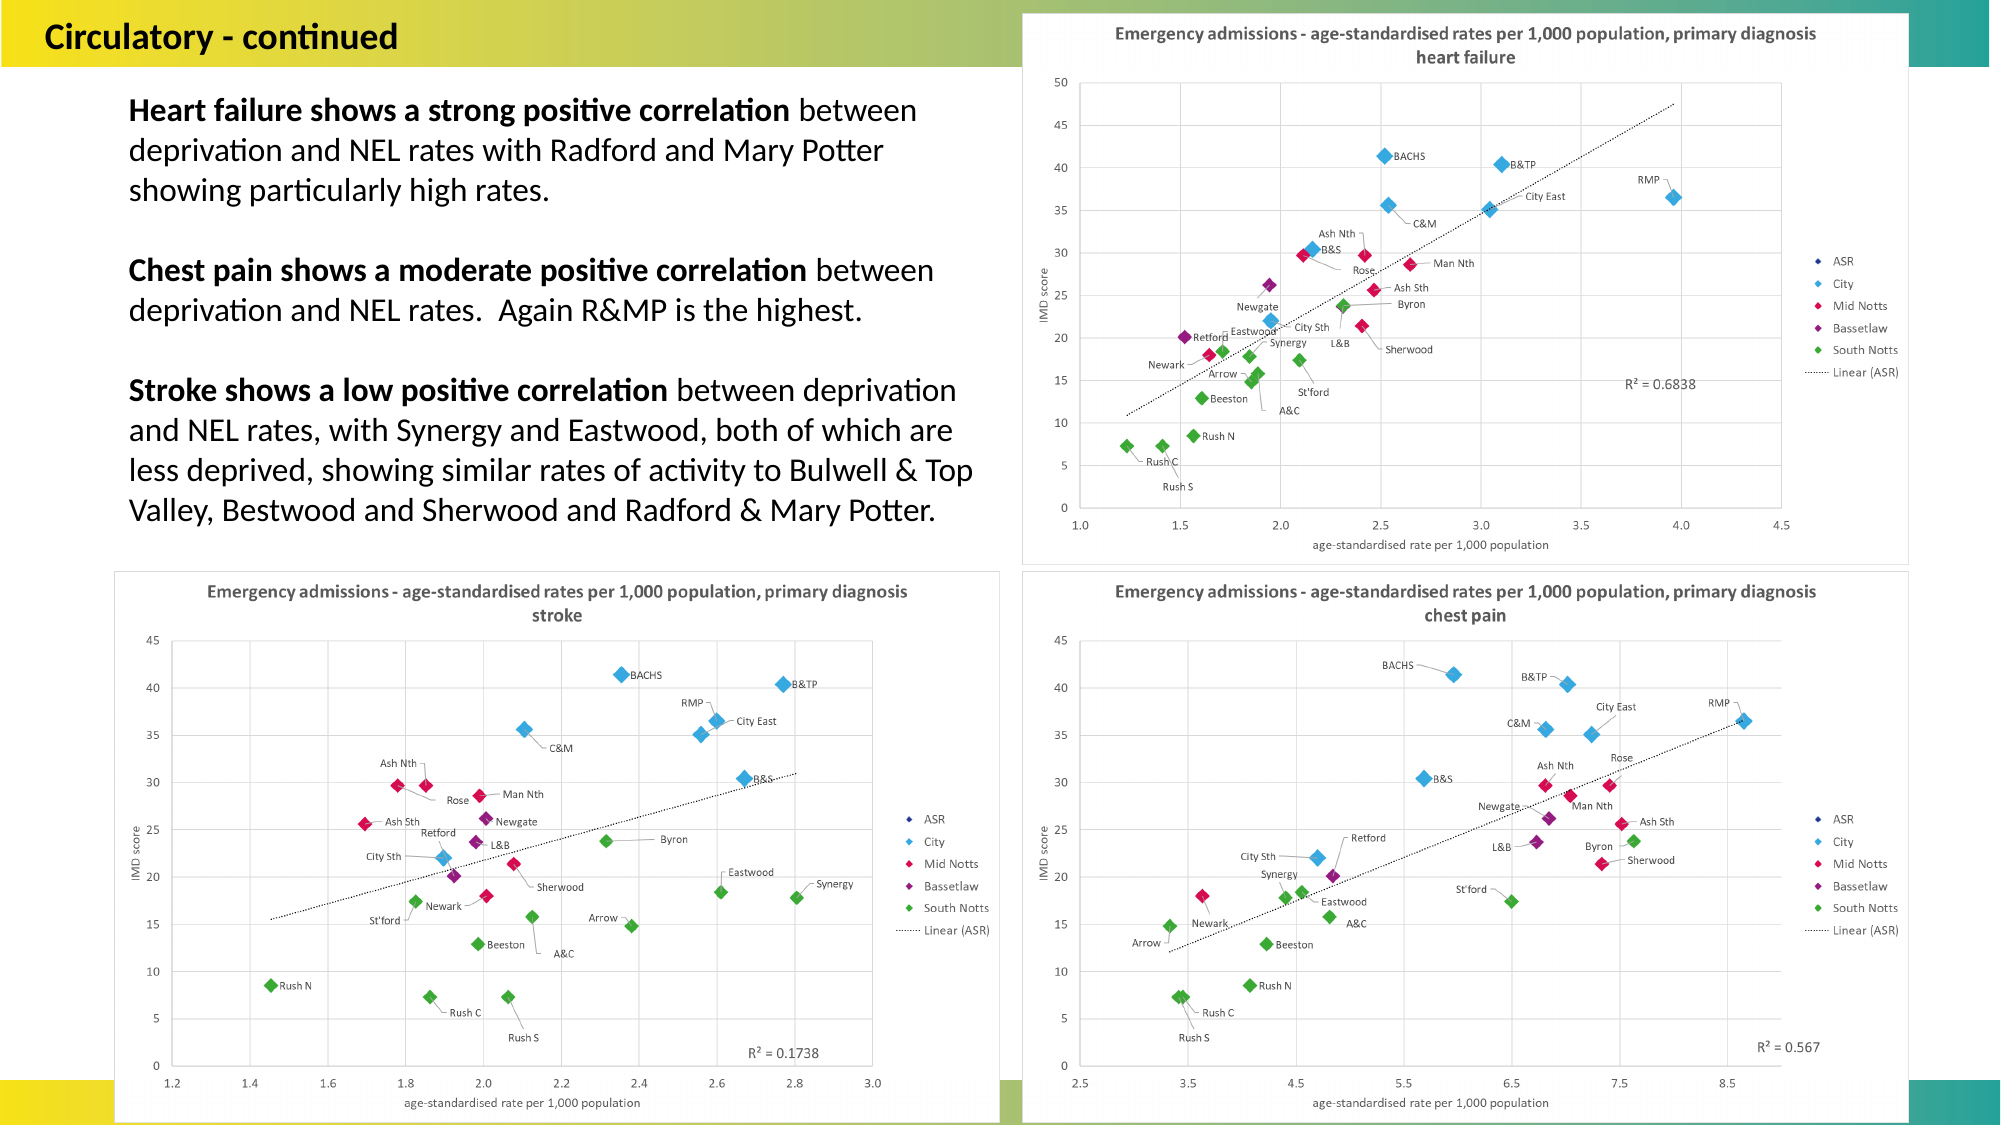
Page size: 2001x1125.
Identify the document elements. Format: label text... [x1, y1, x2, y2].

text_box Circulatory - continued [29, 0, 873, 74]
text_box Heart failure shows a strong positive correlation between deprivation and NEL rates with Radford and Mary Potter showing particularly high rates. Chest pain shows a moderate positive correlation between deprivation and NEL rates. Again R&MP is the highest. Stroke shows a low positive correlation between deprivation and NEL rates, with Synergy and Eastwood, both of which are less deprived, showing similar rates of activity to Bulwell & Top Valley, Bestwood and Sherwood and Radford & Mary Potter. [113, 80, 1001, 762]
picture [114, 571, 1000, 1123]
picture [1022, 13, 1909, 565]
picture [1022, 571, 1909, 1123]
